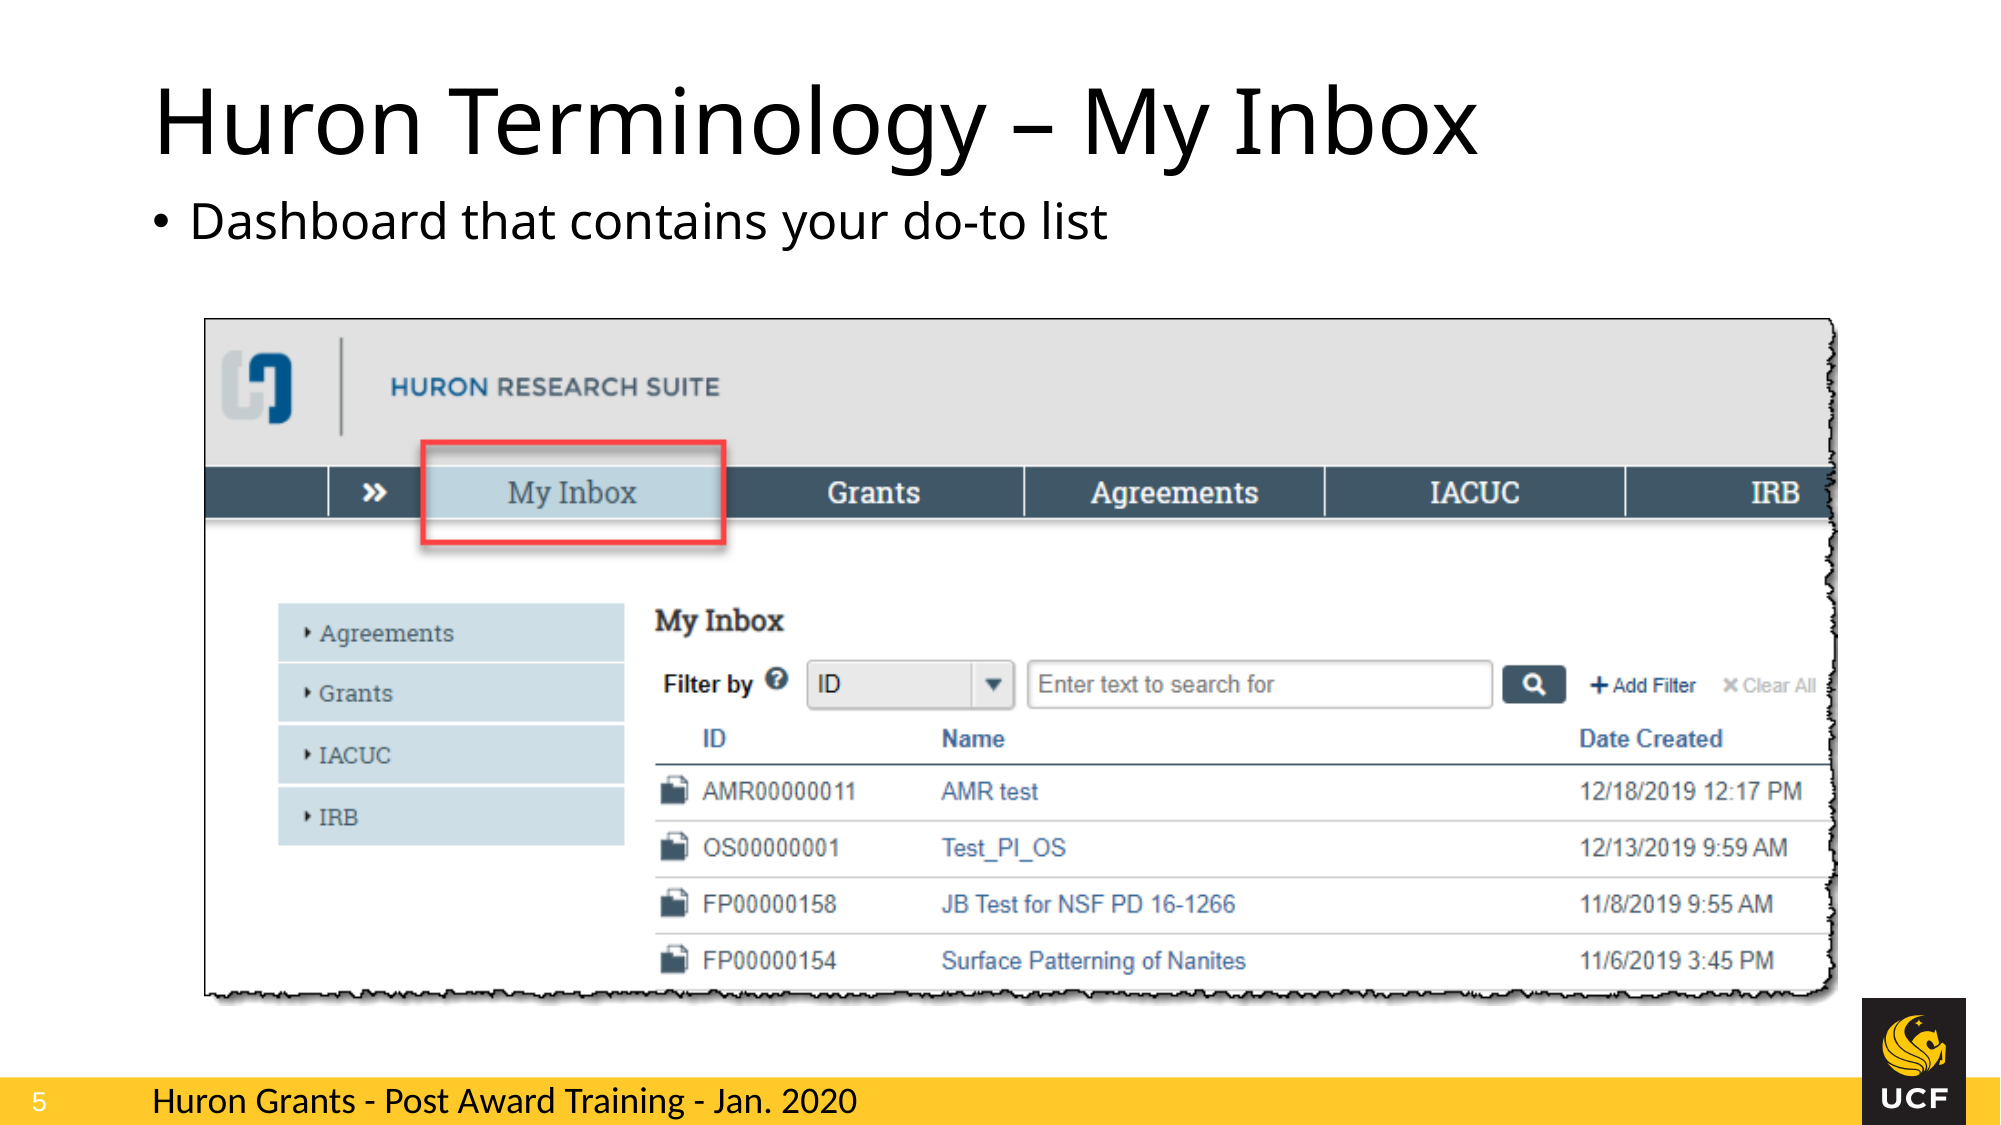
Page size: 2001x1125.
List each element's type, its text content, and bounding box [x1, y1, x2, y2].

slide_number 5 [16, 1077, 138, 1124]
list Dashboard that contains your do-to list [137, 188, 1863, 963]
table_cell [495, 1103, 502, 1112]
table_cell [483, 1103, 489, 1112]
footer Huron Grants - Post Award Training - Jan. 2020 [137, 1068, 1212, 1103]
title Huron Terminology – My Inbox [137, 59, 1863, 188]
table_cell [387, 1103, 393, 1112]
picture [204, 318, 1838, 1006]
picture [1862, 998, 1966, 1125]
